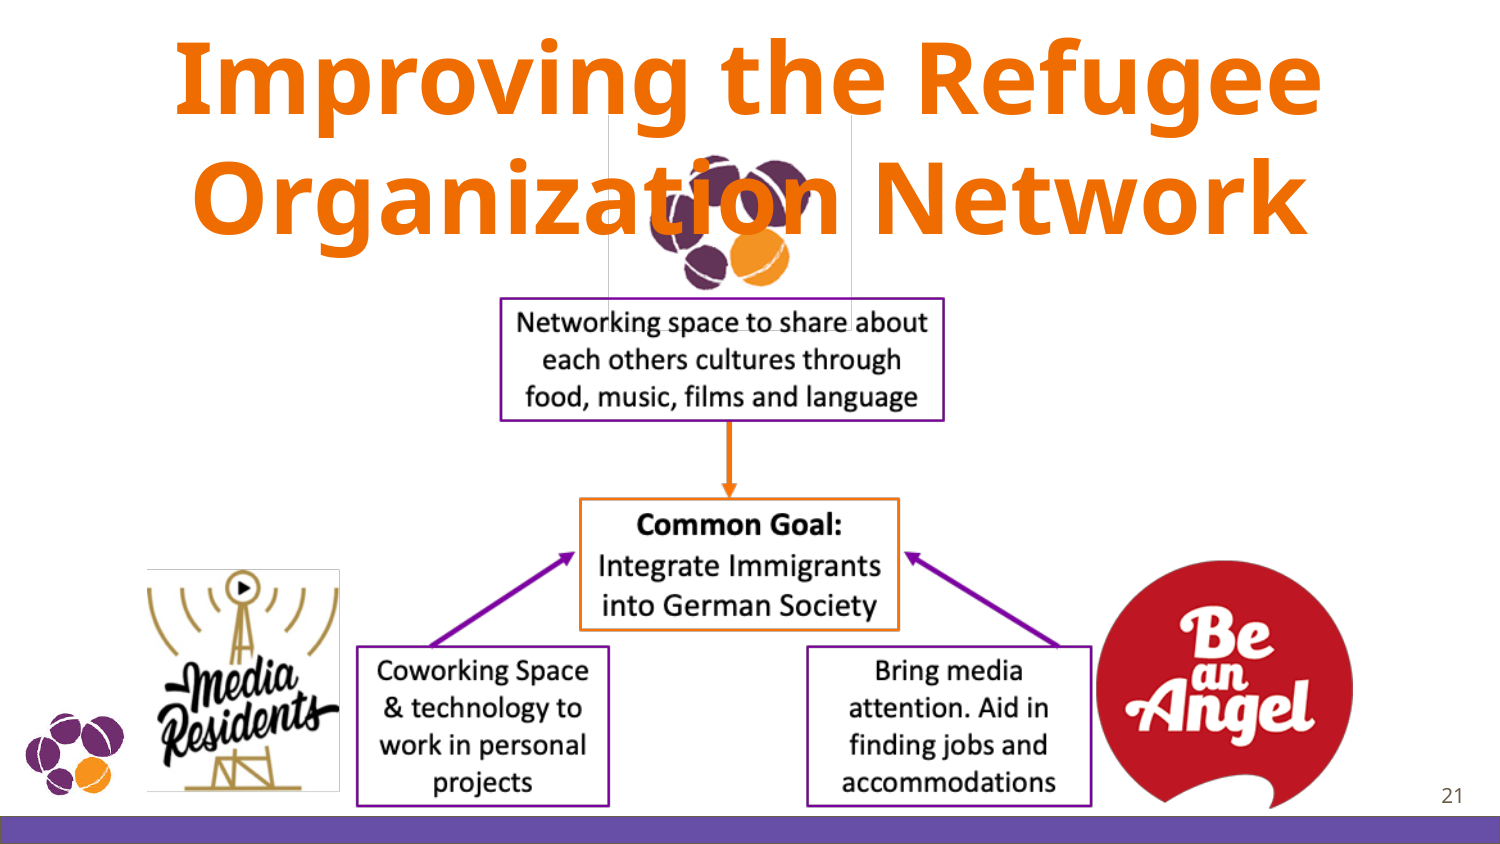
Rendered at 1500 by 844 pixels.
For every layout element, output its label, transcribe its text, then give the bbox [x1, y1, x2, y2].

title Improving the Refugee Organization Network [0, 0, 1500, 116]
text_box [0, 816, 1500, 844]
picture [0, 115, 1353, 820]
slide_number ‹#› [1389, 764, 1480, 816]
